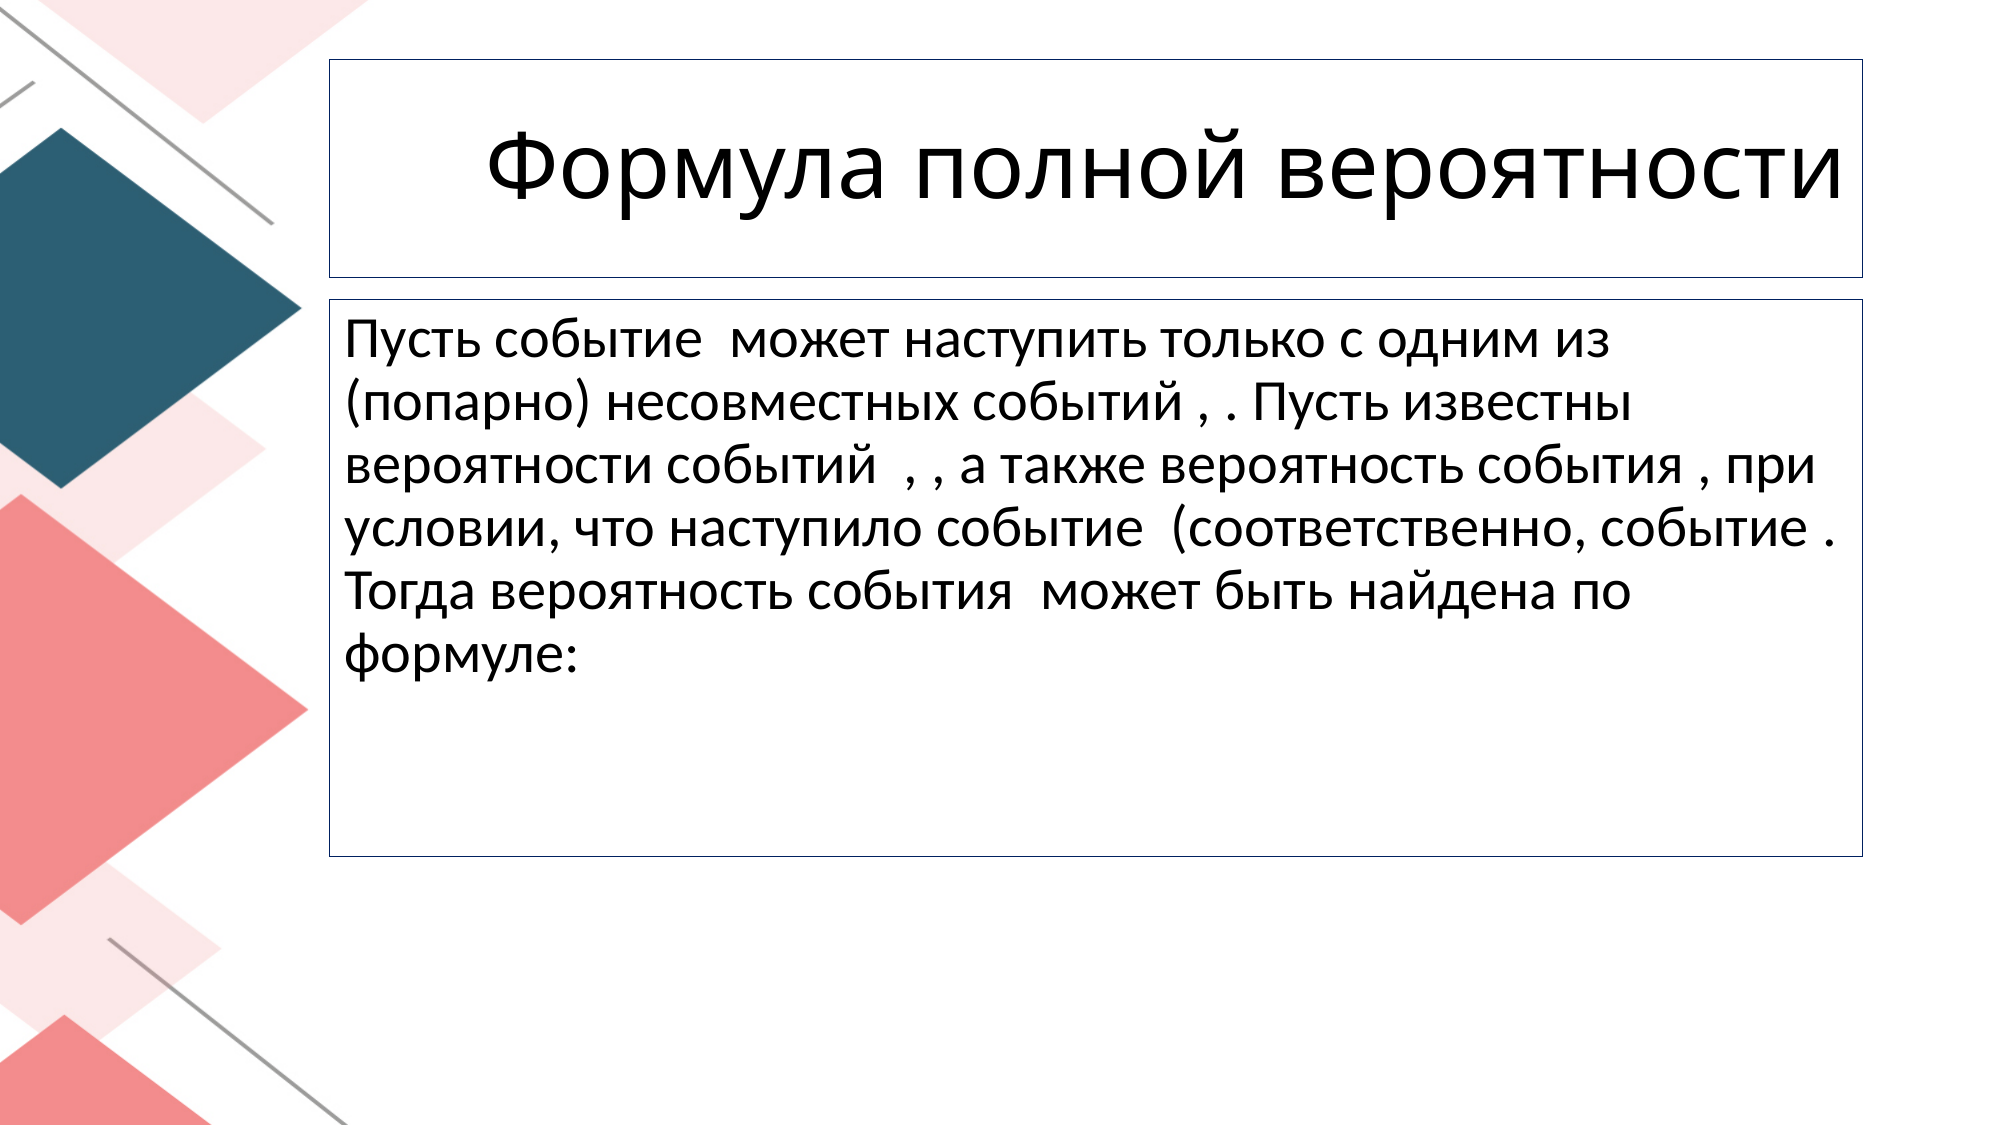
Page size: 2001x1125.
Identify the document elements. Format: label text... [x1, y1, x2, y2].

title Формула полной вероятности [329, 59, 1863, 278]
picture [0, 0, 2000, 1125]
